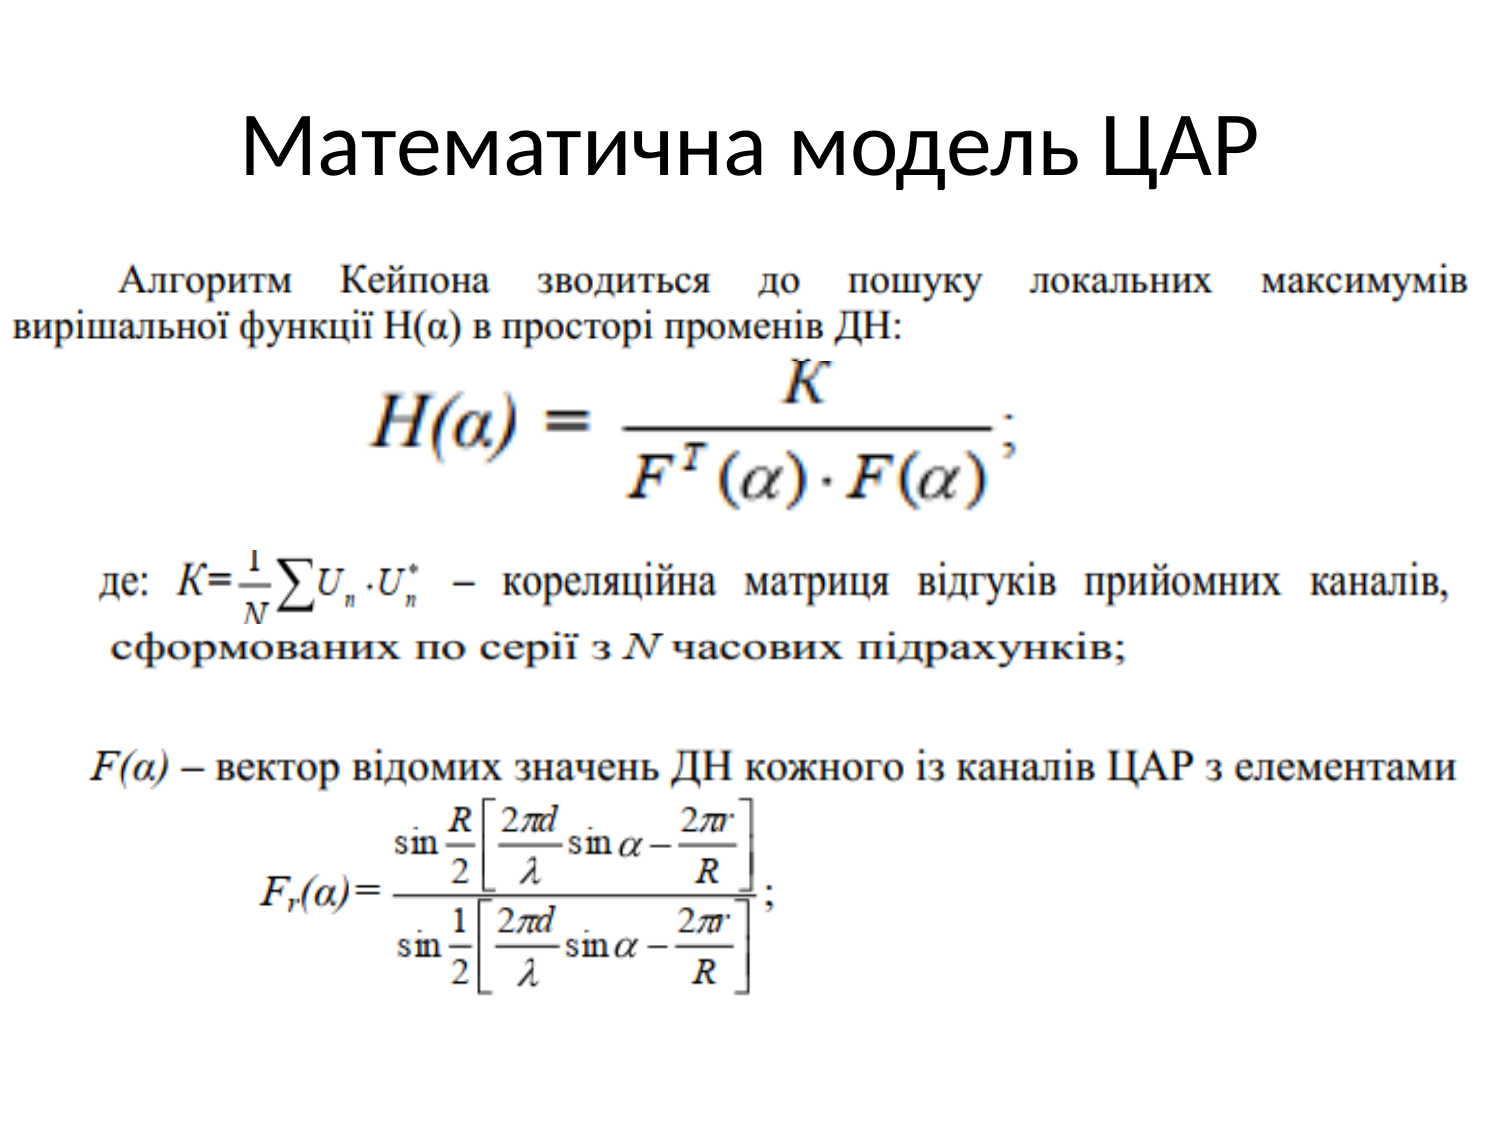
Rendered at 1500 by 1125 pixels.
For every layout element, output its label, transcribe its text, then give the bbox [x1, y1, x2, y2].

picture [83, 550, 1479, 689]
picture [0, 243, 1474, 539]
title Математична модель ЦАР [75, 45, 1425, 233]
picture [72, 727, 1475, 1000]
